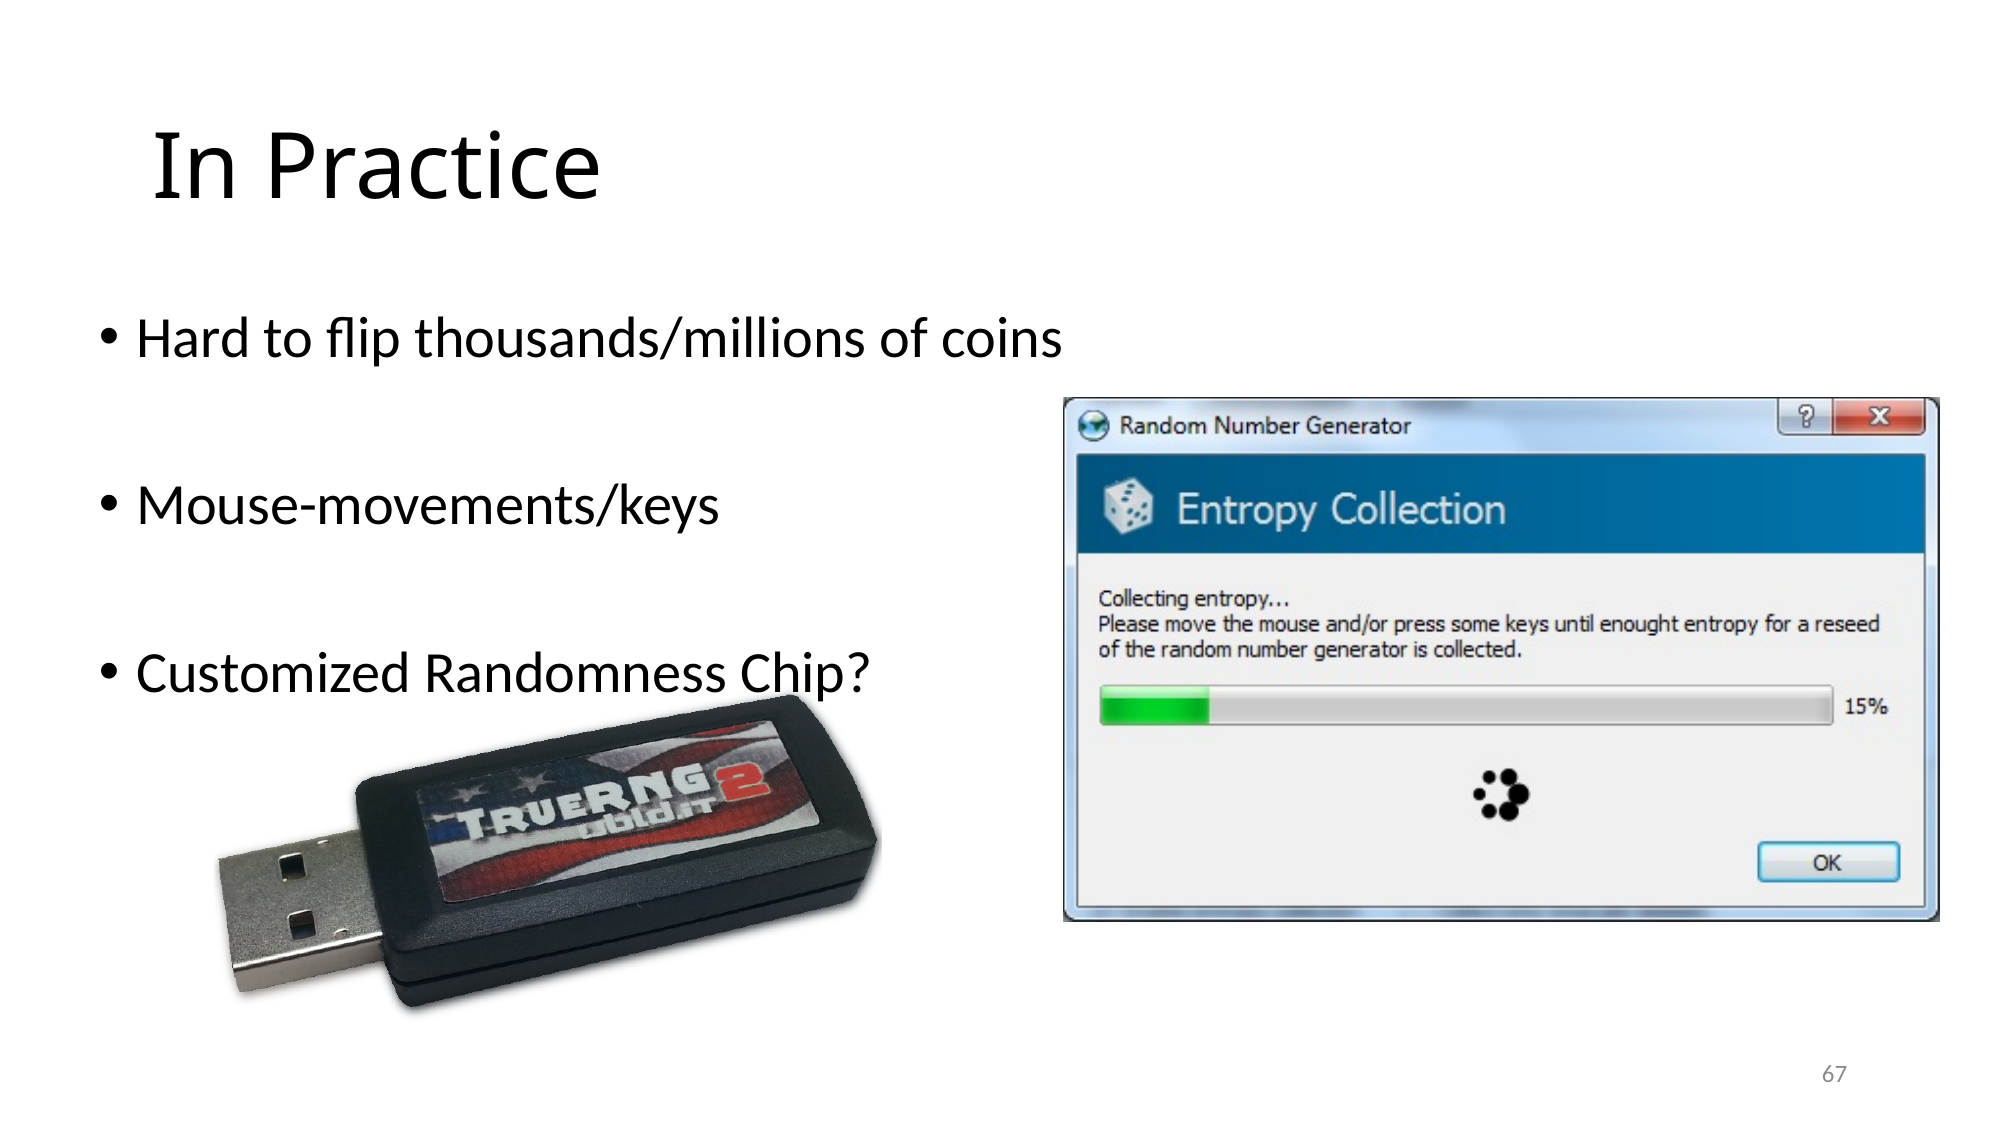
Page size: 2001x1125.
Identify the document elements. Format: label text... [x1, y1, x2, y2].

slide_number 67 [1412, 1042, 1863, 1103]
text_box Hard to flip thousands/millions of coins Mouse-movements/keys Customized Randomness Chip? [83, 299, 1809, 1014]
picture [212, 629, 882, 1073]
title In Practice [137, 59, 1863, 278]
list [1063, 397, 1940, 922]
